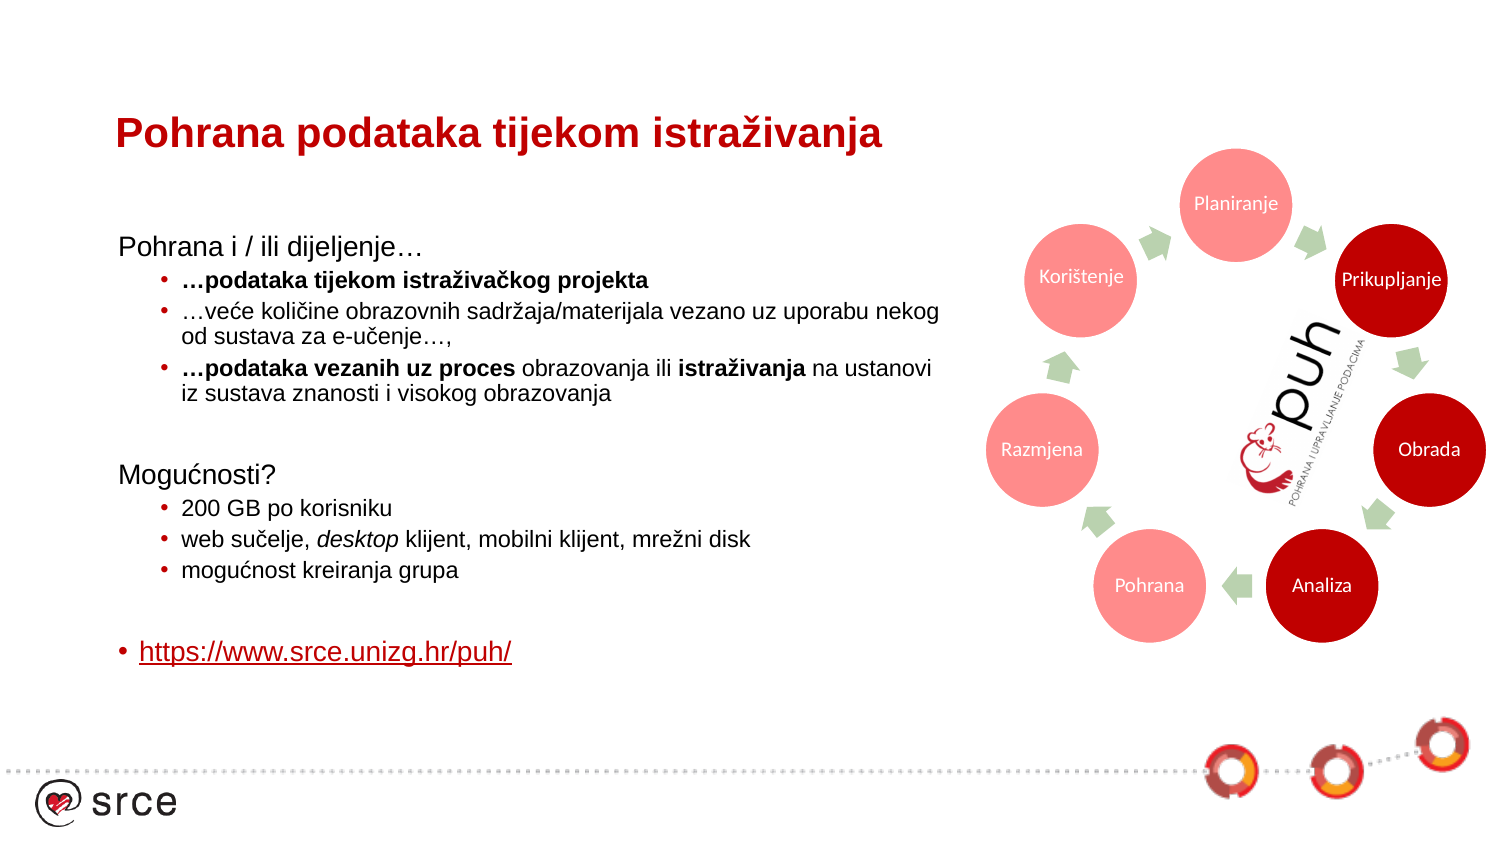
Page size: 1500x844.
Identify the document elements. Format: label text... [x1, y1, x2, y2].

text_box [984, 147, 1488, 644]
picture [0, 705, 1487, 827]
picture [414, 347, 709, 470]
list Pohrana i / ili dijeljenje… …podataka tijekom istraživačkog projekta …veće količine obrazovnih sadržaja/materijala vezano uz uporabu nekog od sustava za e-učenje…, …podataka vezanih uz proces obrazovanja ili istraživanja na ustanovi iz sustava znanosti i visokog obrazovanja Mogućnosti? 200 GB po korisniku web sučelje, desktop klijent, mobilni klijent, mrežni disk mogućnost kreiranja grupa https://www.srce.unizg.hr/puh/ [103, 224, 964, 760]
title Pohrana podataka tijekom istraživanja [100, 52, 1395, 216]
picture [1205, 370, 1392, 448]
